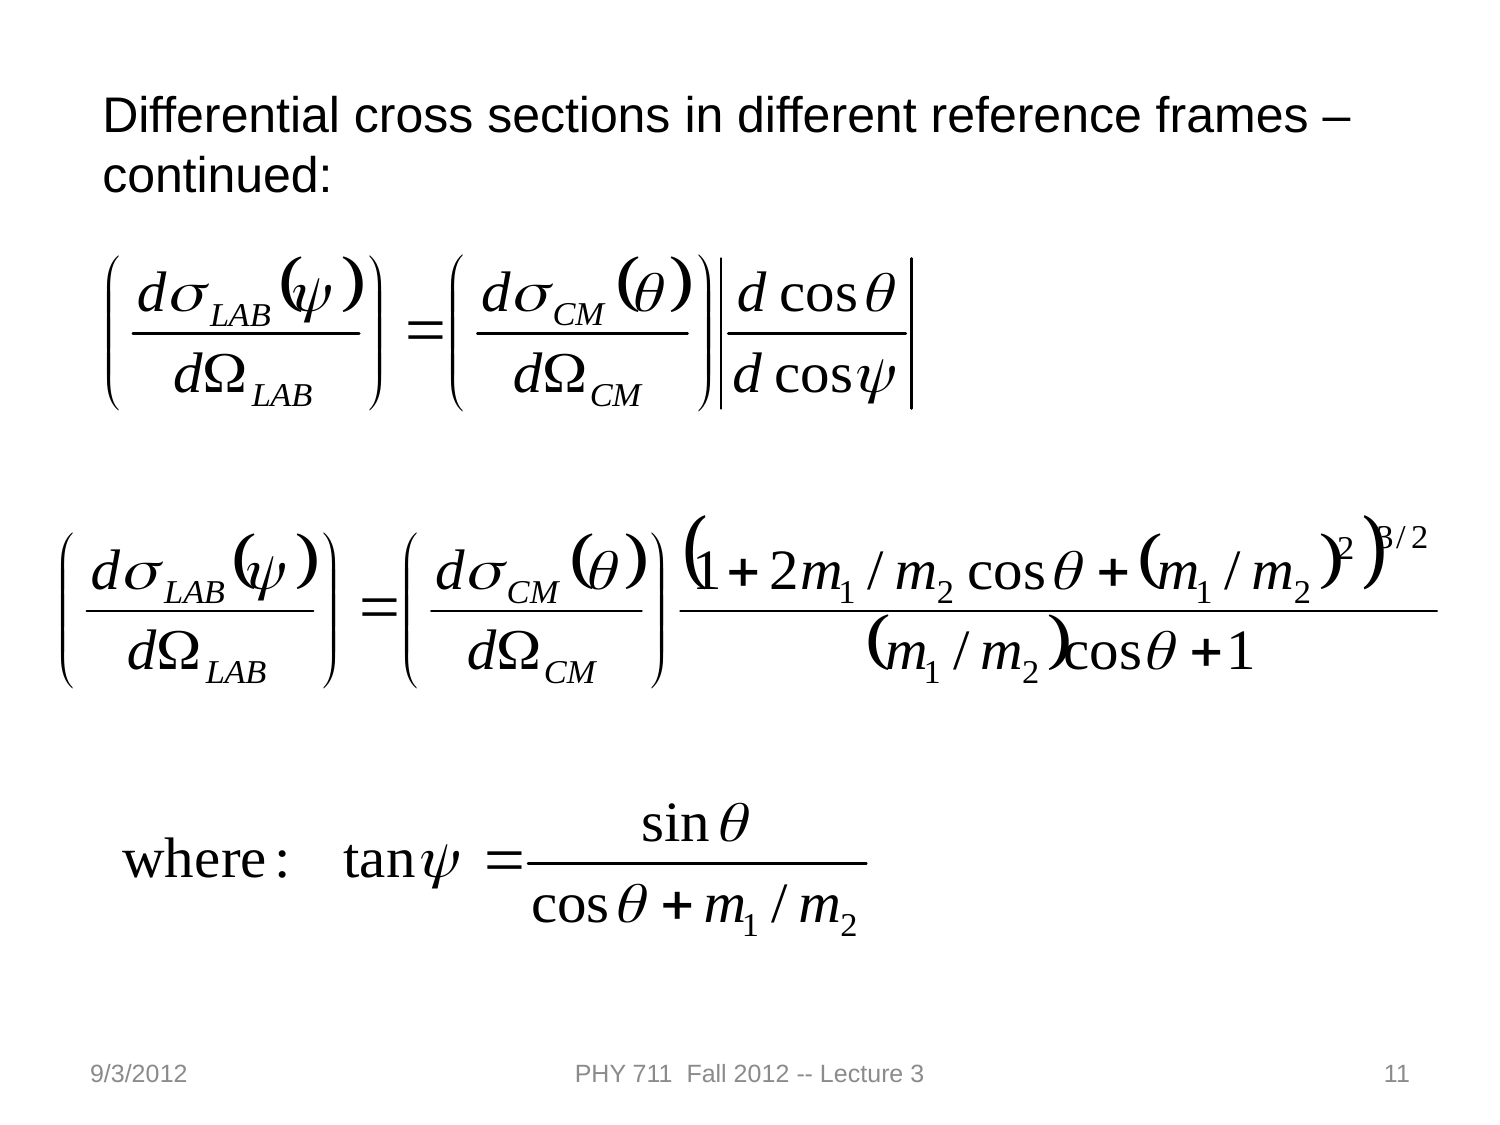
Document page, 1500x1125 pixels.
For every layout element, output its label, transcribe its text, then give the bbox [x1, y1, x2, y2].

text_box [112, 787, 880, 950]
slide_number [75, 1042, 425, 1103]
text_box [95, 242, 927, 424]
text_box Differential cross sections in different reference frames – continued: [87, 74, 1413, 210]
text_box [48, 510, 1451, 702]
footer PHY 711 Fall 2012 -- Lecture 3 [512, 1042, 988, 1103]
slide_number 11 [1074, 1042, 1425, 1103]
